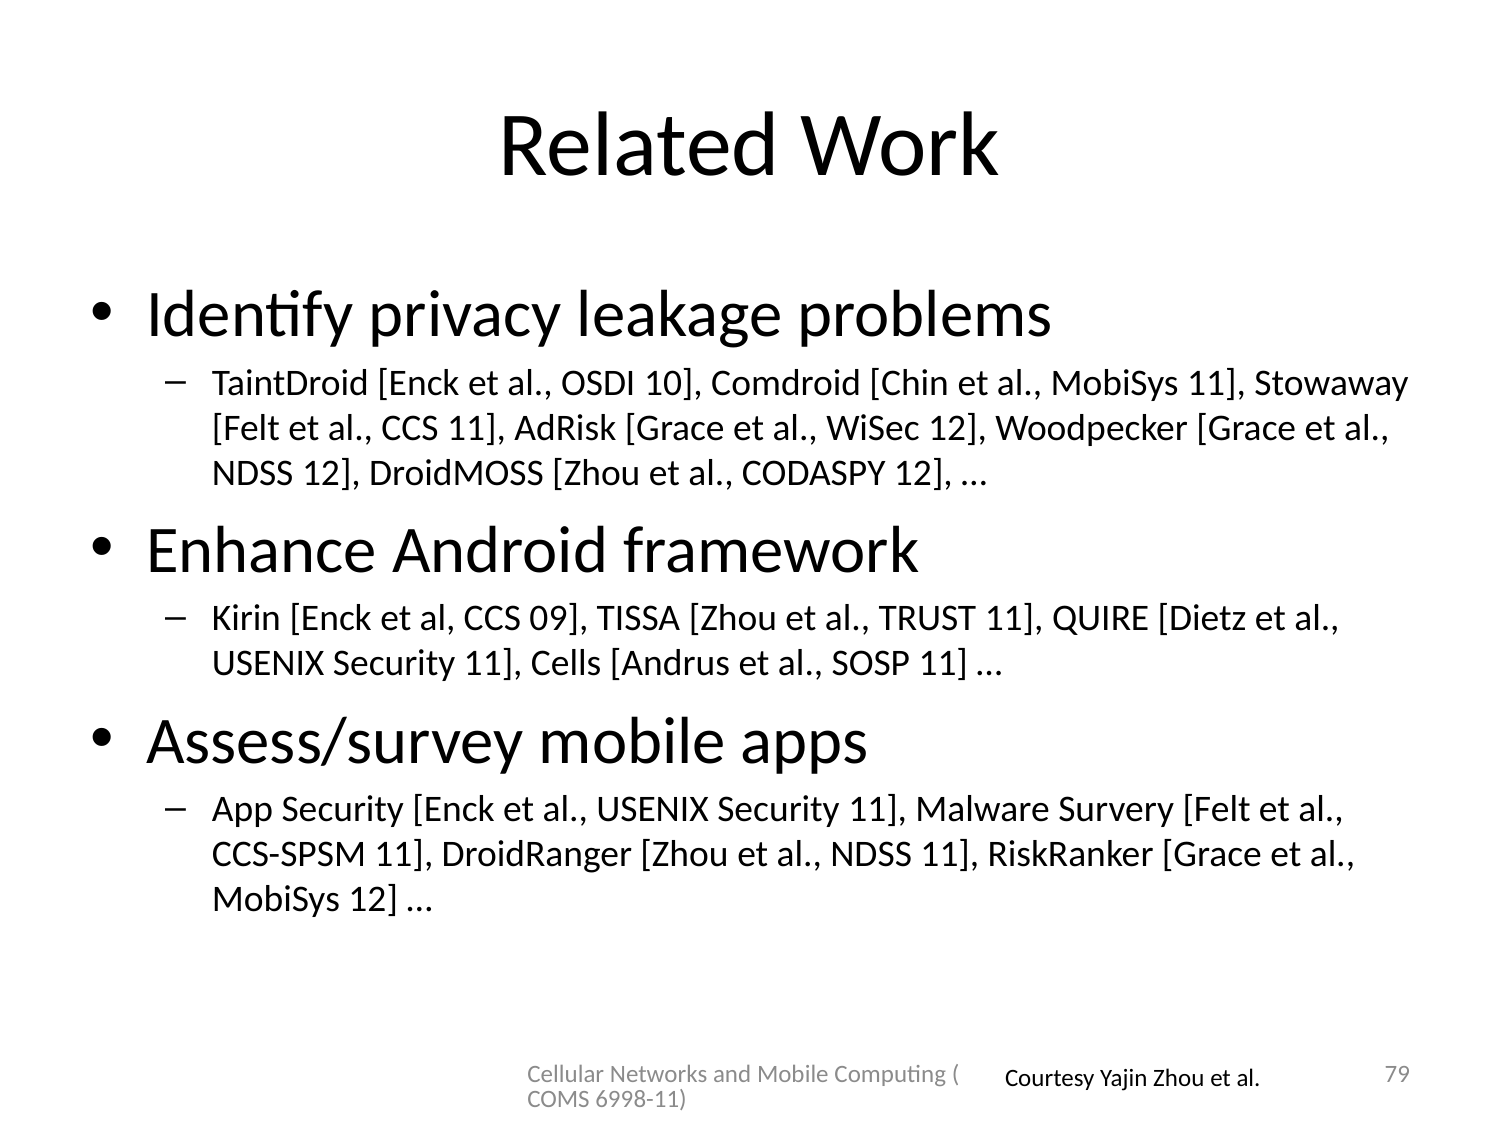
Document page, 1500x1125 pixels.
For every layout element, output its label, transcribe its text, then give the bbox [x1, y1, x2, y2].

text_box Courtesy Yajin Zhou et al. [990, 1054, 1276, 1100]
list Identify privacy leakage problems TaintDroid [Enck et al., OSDI 10], Comdroid [Chin et al., MobiSys 11], Stowaway [Felt et al., CCS 11], AdRisk [Grace et al., WiSec 12], Woodpecker [Grace et al., NDSS 12], DroidMOSS [Zhou et al., CODASPY 12], … Enhance Android framework Kirin [Enck et al, CCS 09], TISSA [Zhou et al., TRUST 11], QUIRE [Dietz et al., USENIX Security 11], Cells [Andrus et al., SOSP 11] … Assess/survey mobile apps App Security [Enck et al., USENIX Security 11], Malware Survery [Felt et al., CCS-SPSM 11], DroidRanger [Zhou et al., NDSS 11], RiskRanker [Grace et al., MobiSys 12] … [75, 262, 1425, 1005]
slide_number 79 [1074, 1042, 1425, 1103]
title Related Work [75, 45, 1425, 233]
footer Cellular Networks and Mobile Computing (COMS 6998-11) [512, 1042, 988, 1103]
